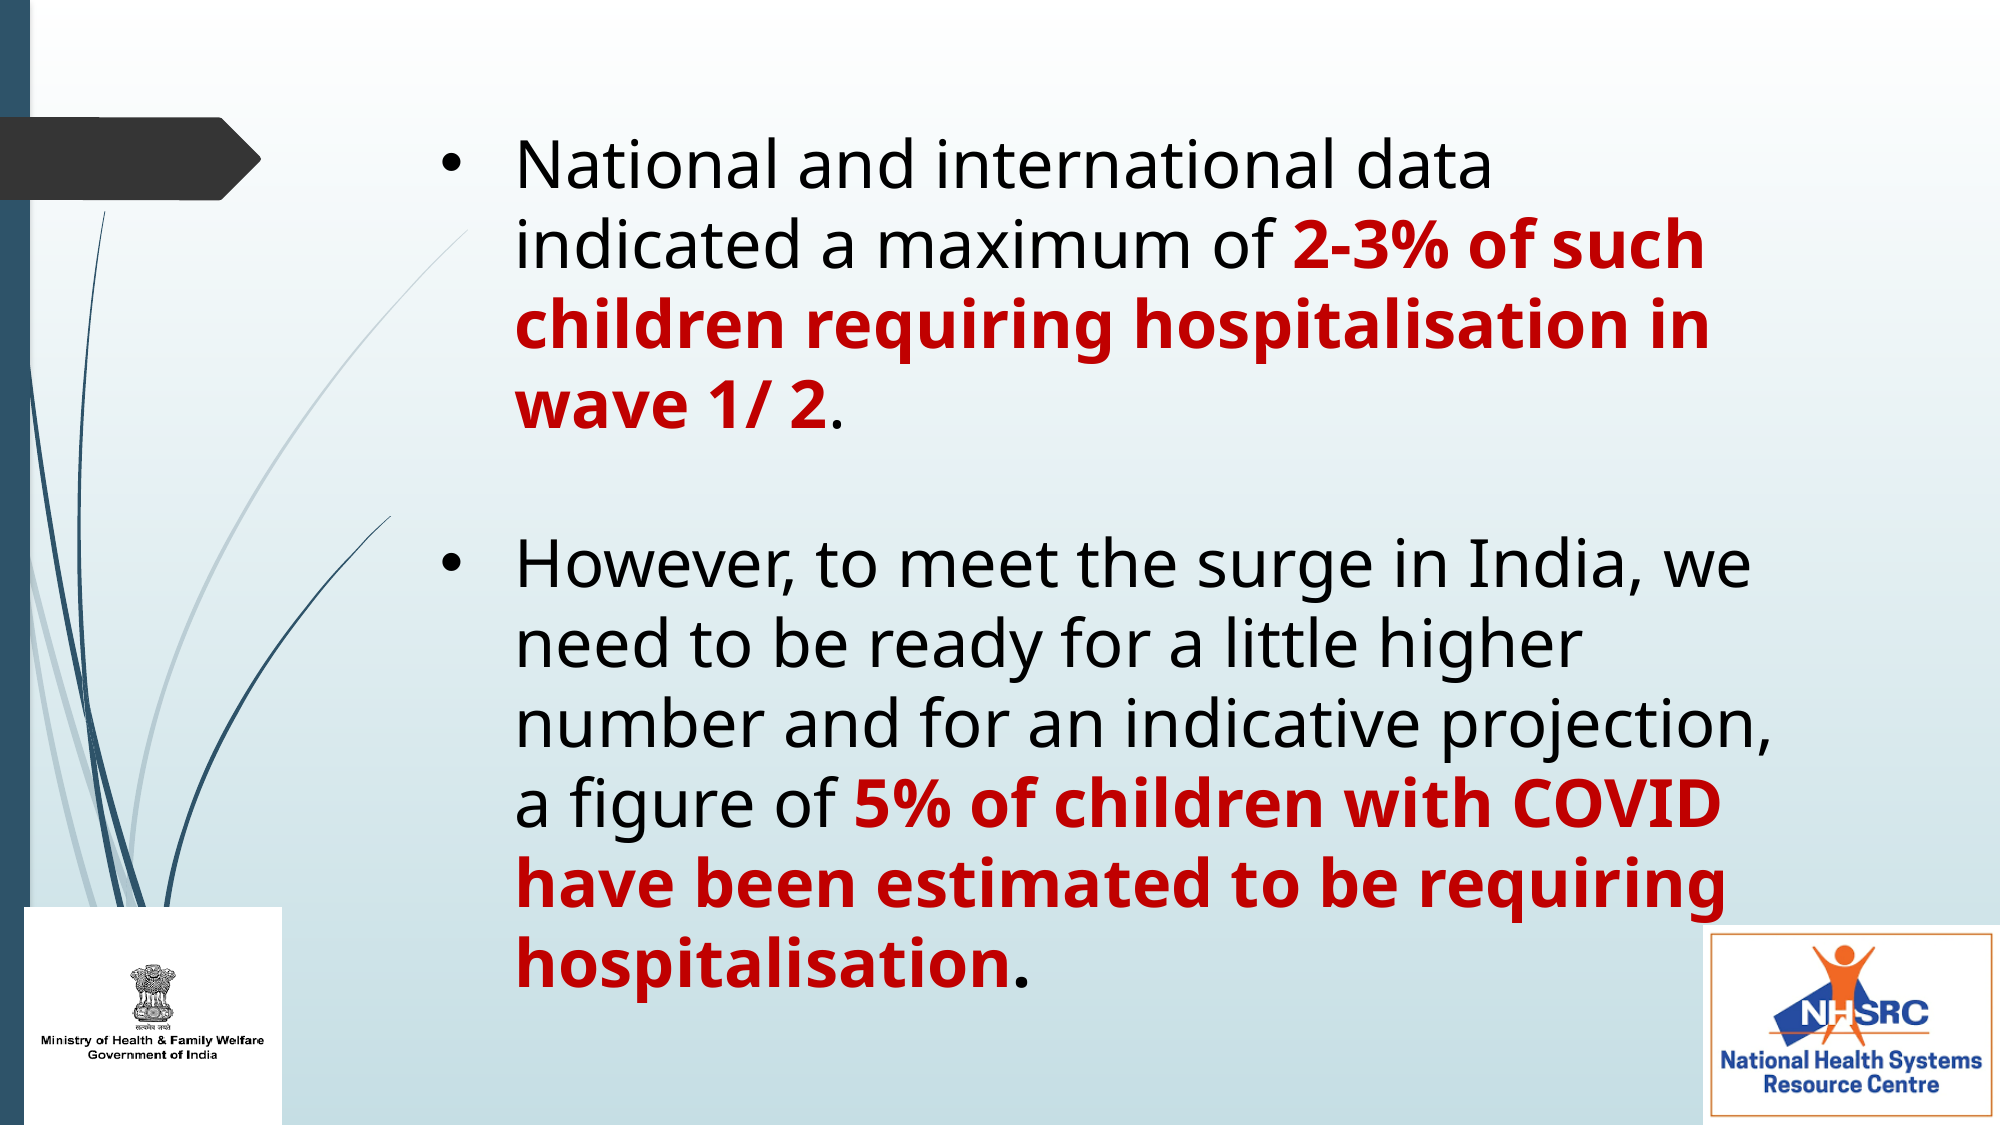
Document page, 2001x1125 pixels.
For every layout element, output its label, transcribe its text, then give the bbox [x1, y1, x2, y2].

picture [24, 907, 282, 1125]
text_box National and international data indicated a maximum of 2-3% of such children requiring hospitalisation in wave 1/ 2. However, to meet the surge in India, we need to be ready for a little higher number and for an indicative projection, a figure of 5% of children with COVID have been estimated to be requiring hospitalisation. [424, 114, 1817, 1009]
picture [1703, 924, 2000, 1125]
